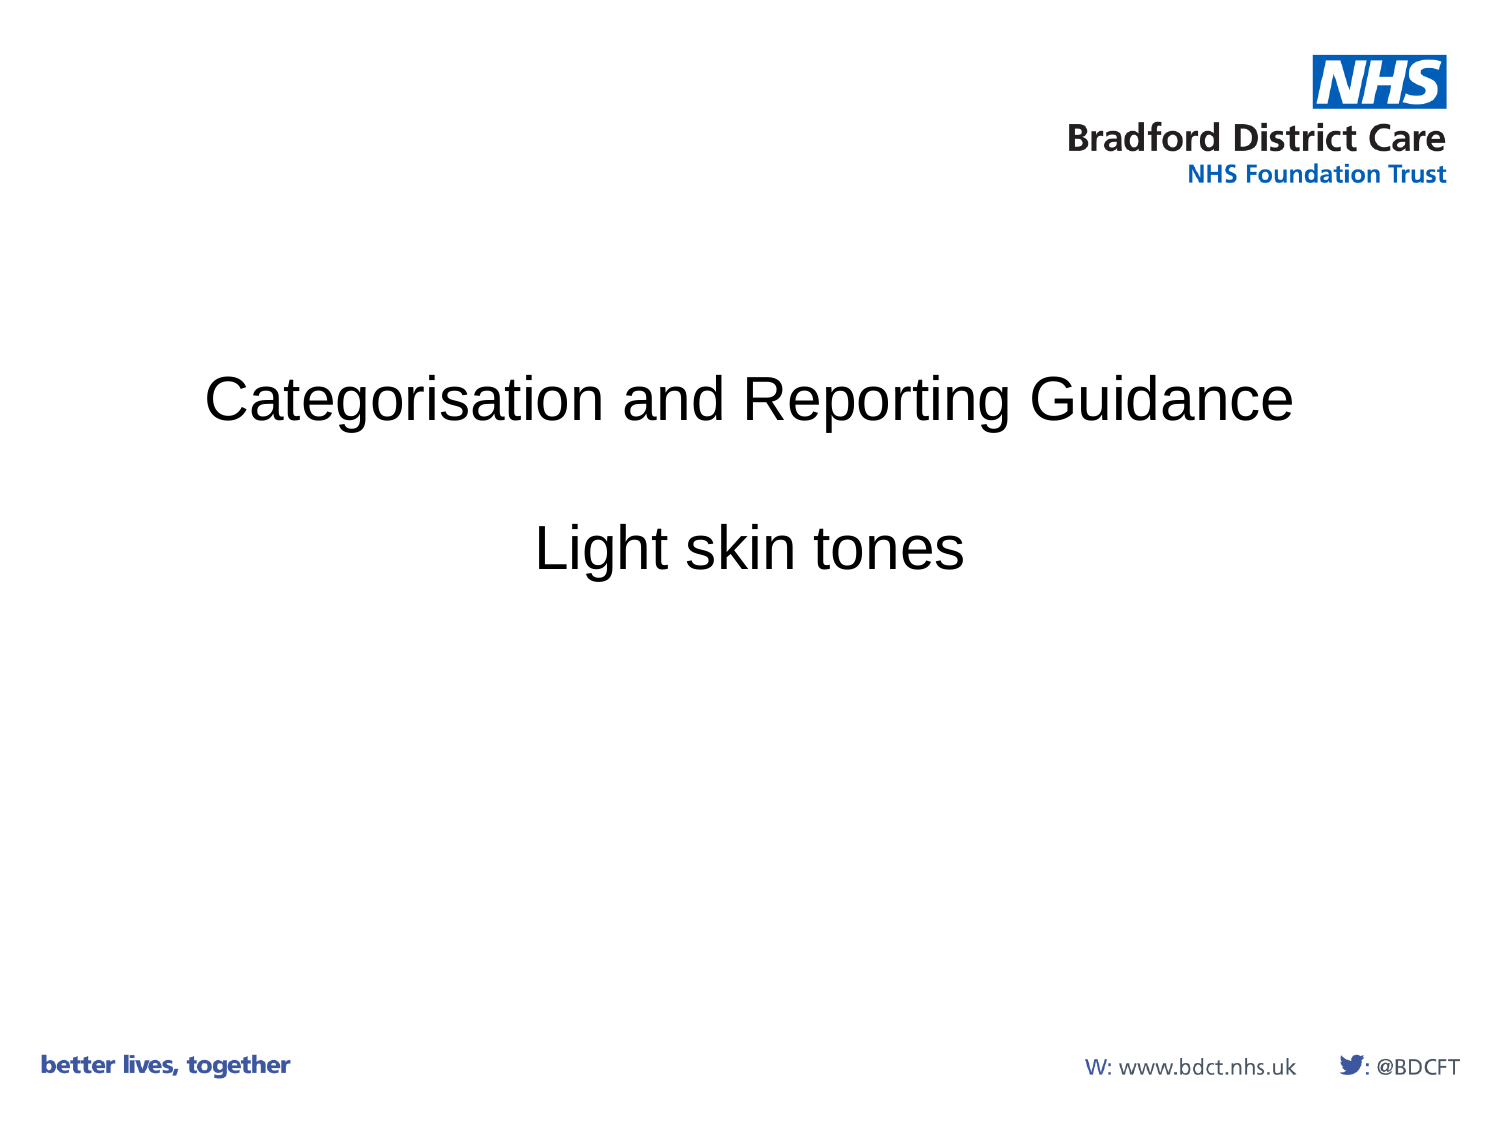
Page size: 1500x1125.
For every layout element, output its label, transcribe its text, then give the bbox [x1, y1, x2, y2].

picture [29, 1044, 1471, 1084]
title Categorisation and Reporting Guidance Light skin tones [112, 349, 1388, 591]
picture [881, 0, 1500, 280]
